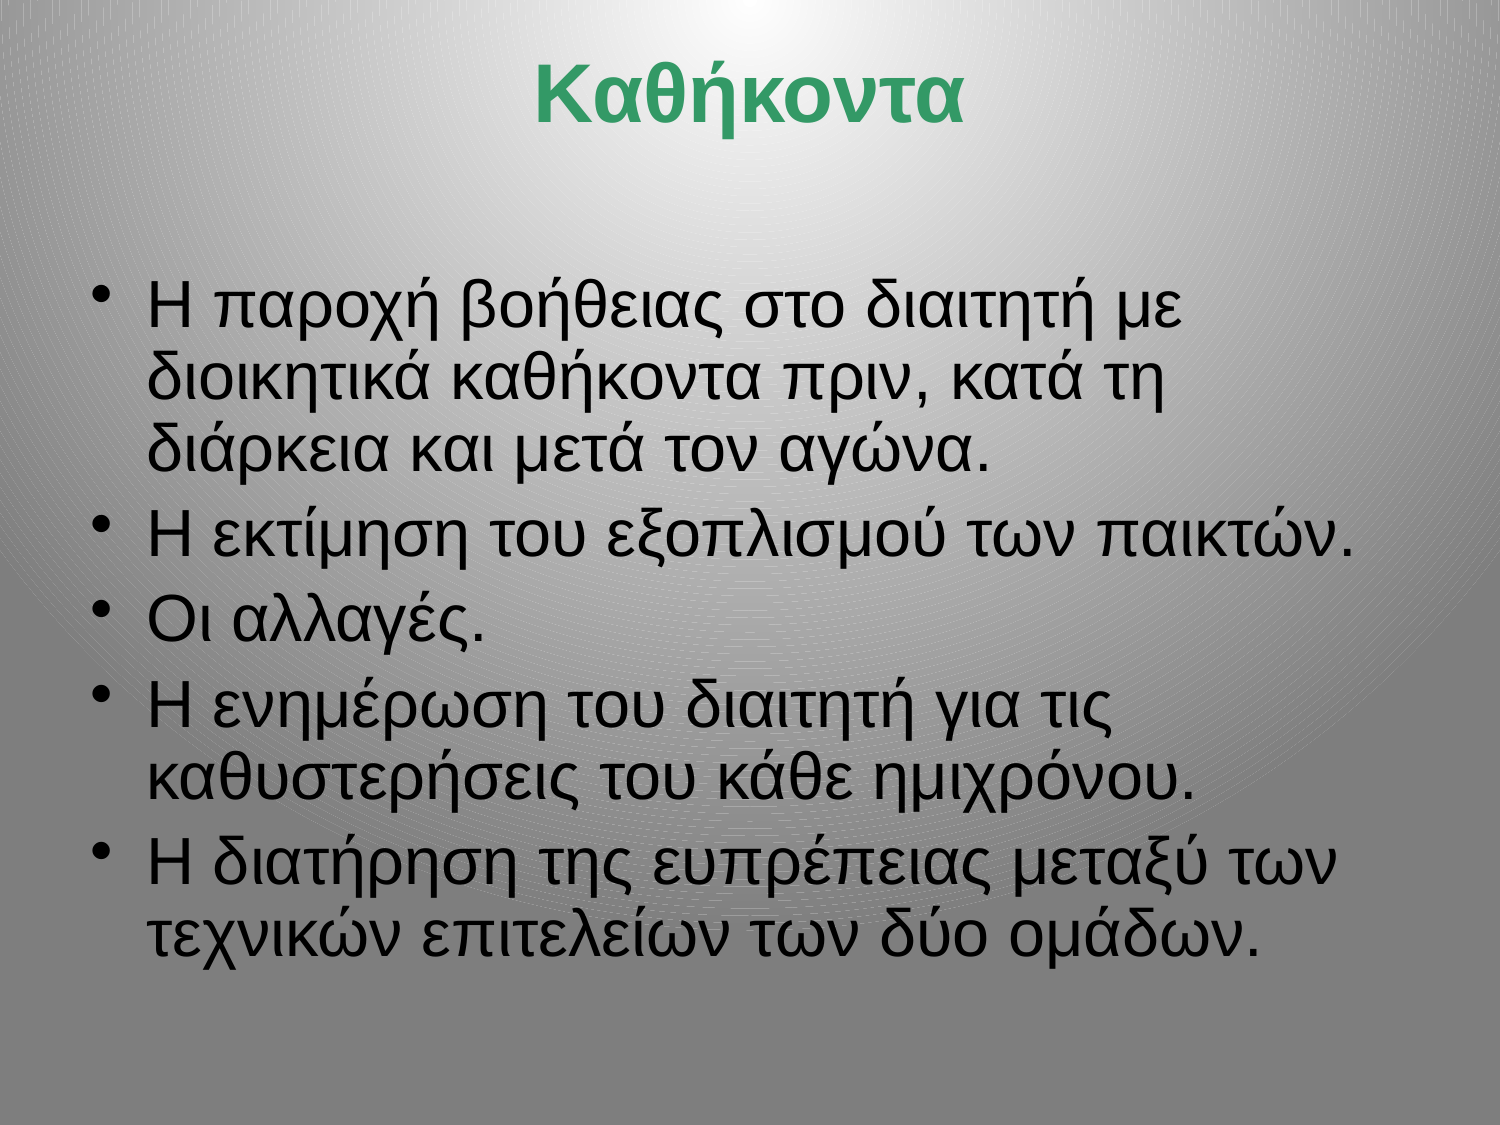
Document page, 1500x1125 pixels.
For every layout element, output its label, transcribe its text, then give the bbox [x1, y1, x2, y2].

title Καθήκοντα [74, 44, 1426, 233]
list Η παροχή βοήθειας στο διαιτητή με διοικητικά καθήκοντα πριν, κατά τη διάρκεια και μετά τον αγώνα. Η εκτίμηση του εξοπλισμού των παικτών. Οι αλλαγές. Η ενημέρωση του διαιτητή για τις καθυστερήσεις του κάθε ημιχρόνου. Η διατήρηση της ευπρέπειας μεταξύ των τεχνικών επιτελείων των δύο ομάδων. [74, 262, 1426, 1006]
